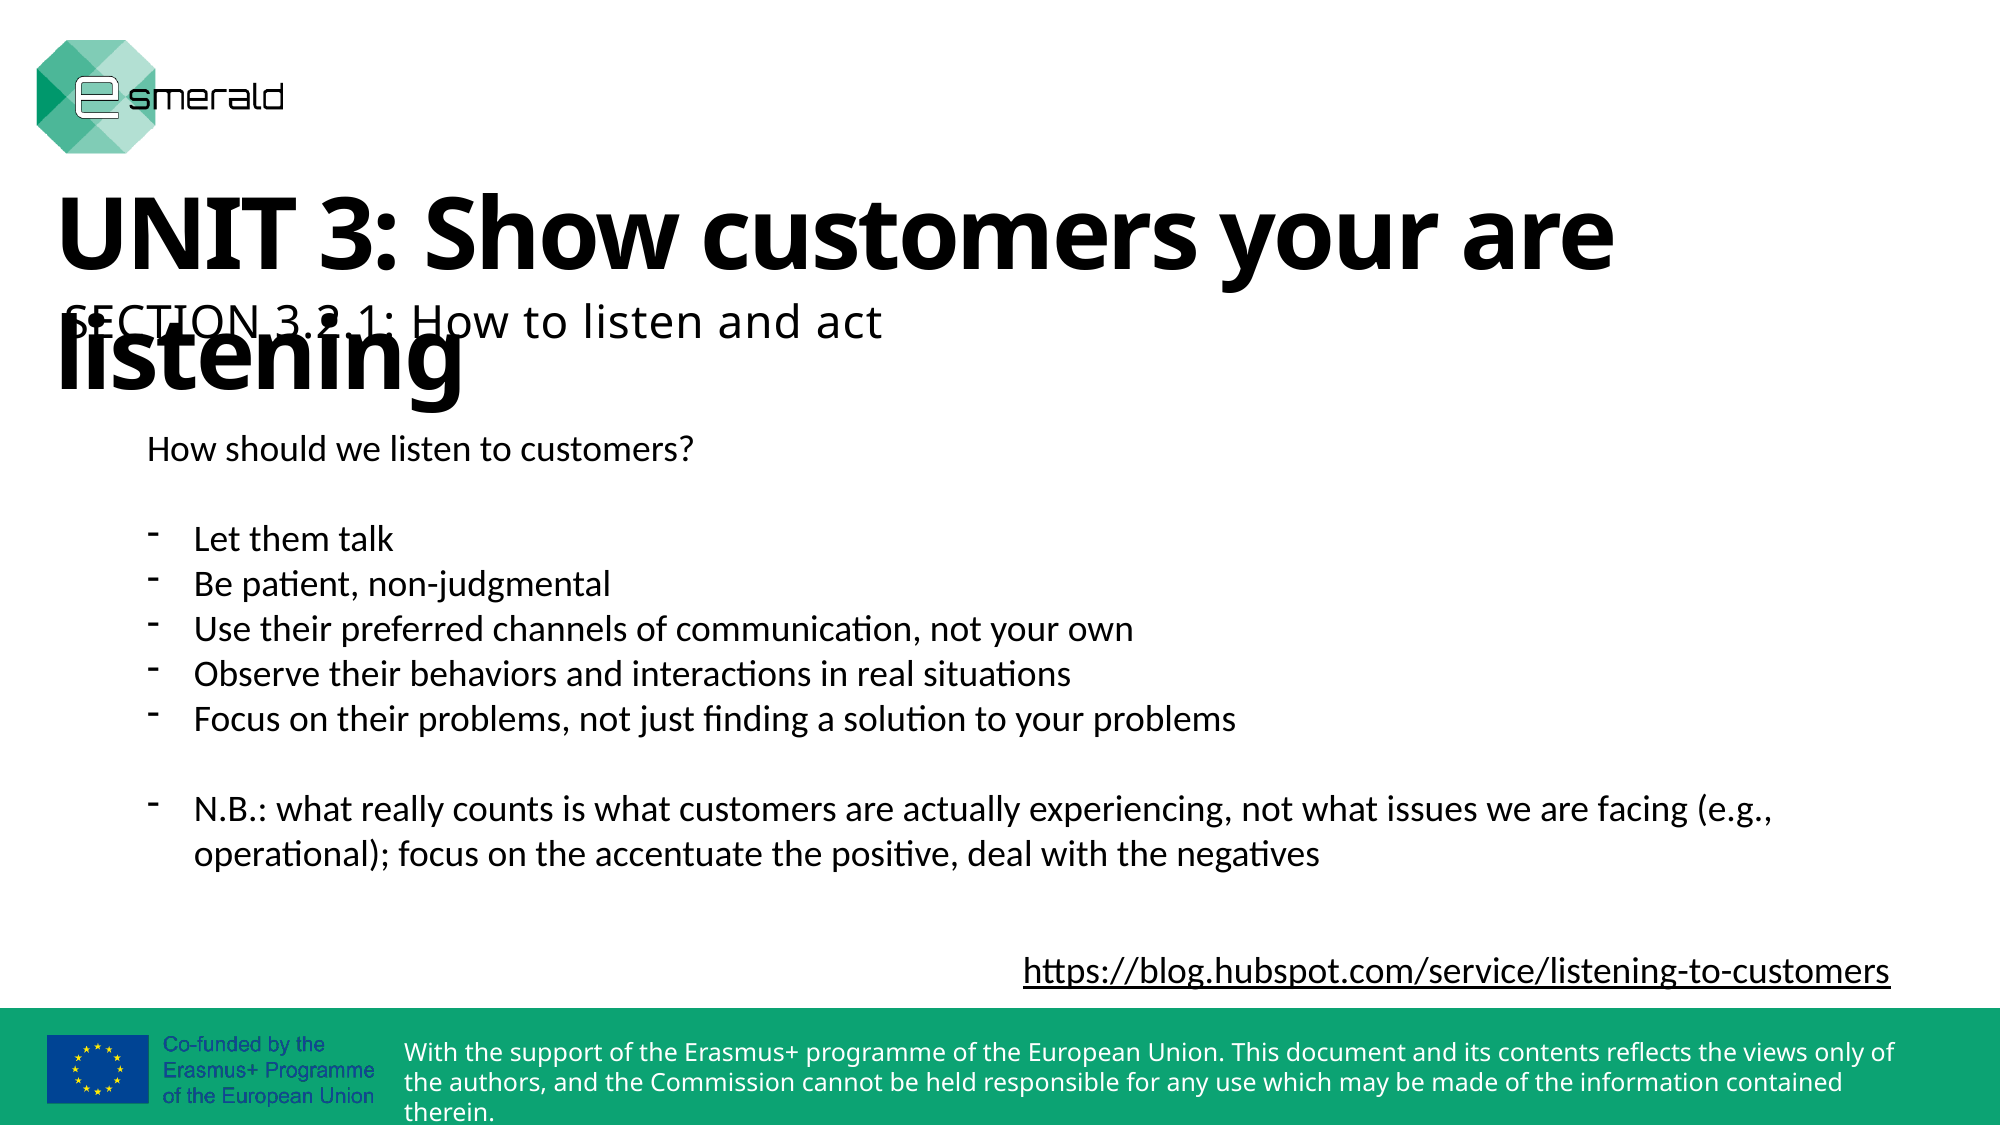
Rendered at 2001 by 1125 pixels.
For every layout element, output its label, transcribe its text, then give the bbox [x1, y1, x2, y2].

text_box How should we listen to customers? Let them talk Be patient, non-judgmental Use their preferred channels of communication, not your own Observe their behaviors and interactions in real situations Focus on their problems, not just finding a solution to your problems N.B.: what really counts is what customers are actually experiencing, not what issues we are facing (e.g., operational); focus on the accentuate the positive, deal with the negatives [132, 416, 1817, 927]
picture [47, 1035, 374, 1107]
text_box https://blog.hubspot.com/service/listening-to-customers [229, 938, 1914, 999]
text_box UNIT 3: Show customers your are listening [52, 167, 1625, 410]
text_box SECTION 3.2.1: How to listen and act [61, 290, 951, 349]
picture [15, 18, 302, 169]
